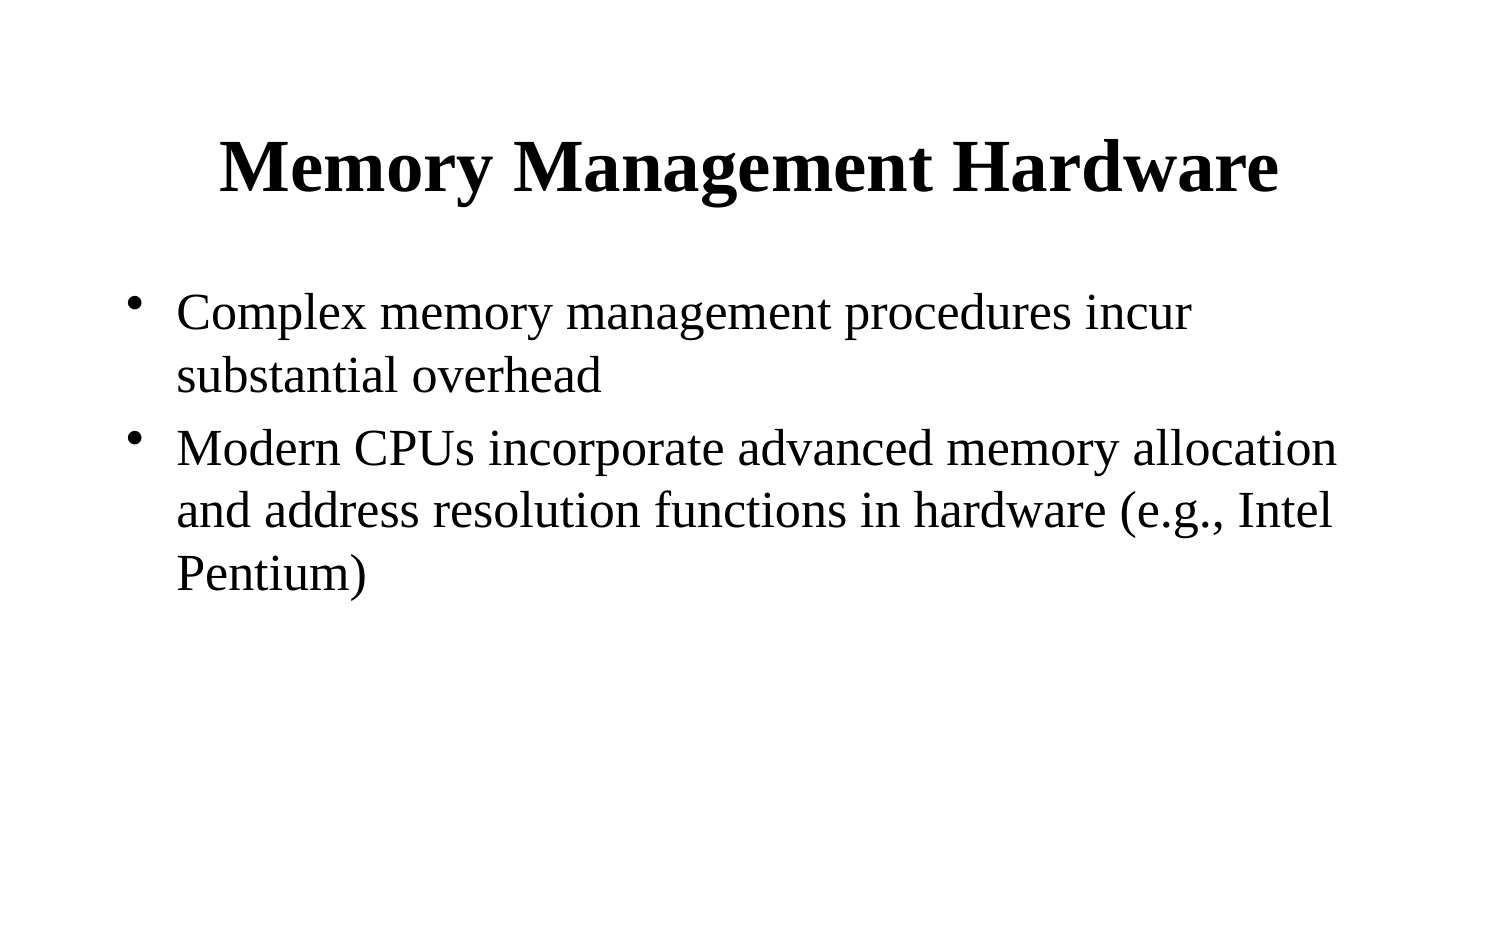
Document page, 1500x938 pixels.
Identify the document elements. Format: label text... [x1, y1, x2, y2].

title Memory Management Hardware [112, 82, 1388, 240]
list Complex memory management procedures incur substantial overhead Modern CPUs incorporate advanced memory allocation and address resolution functions in hardware (e.g., Intel Pentium) [112, 270, 1388, 834]
